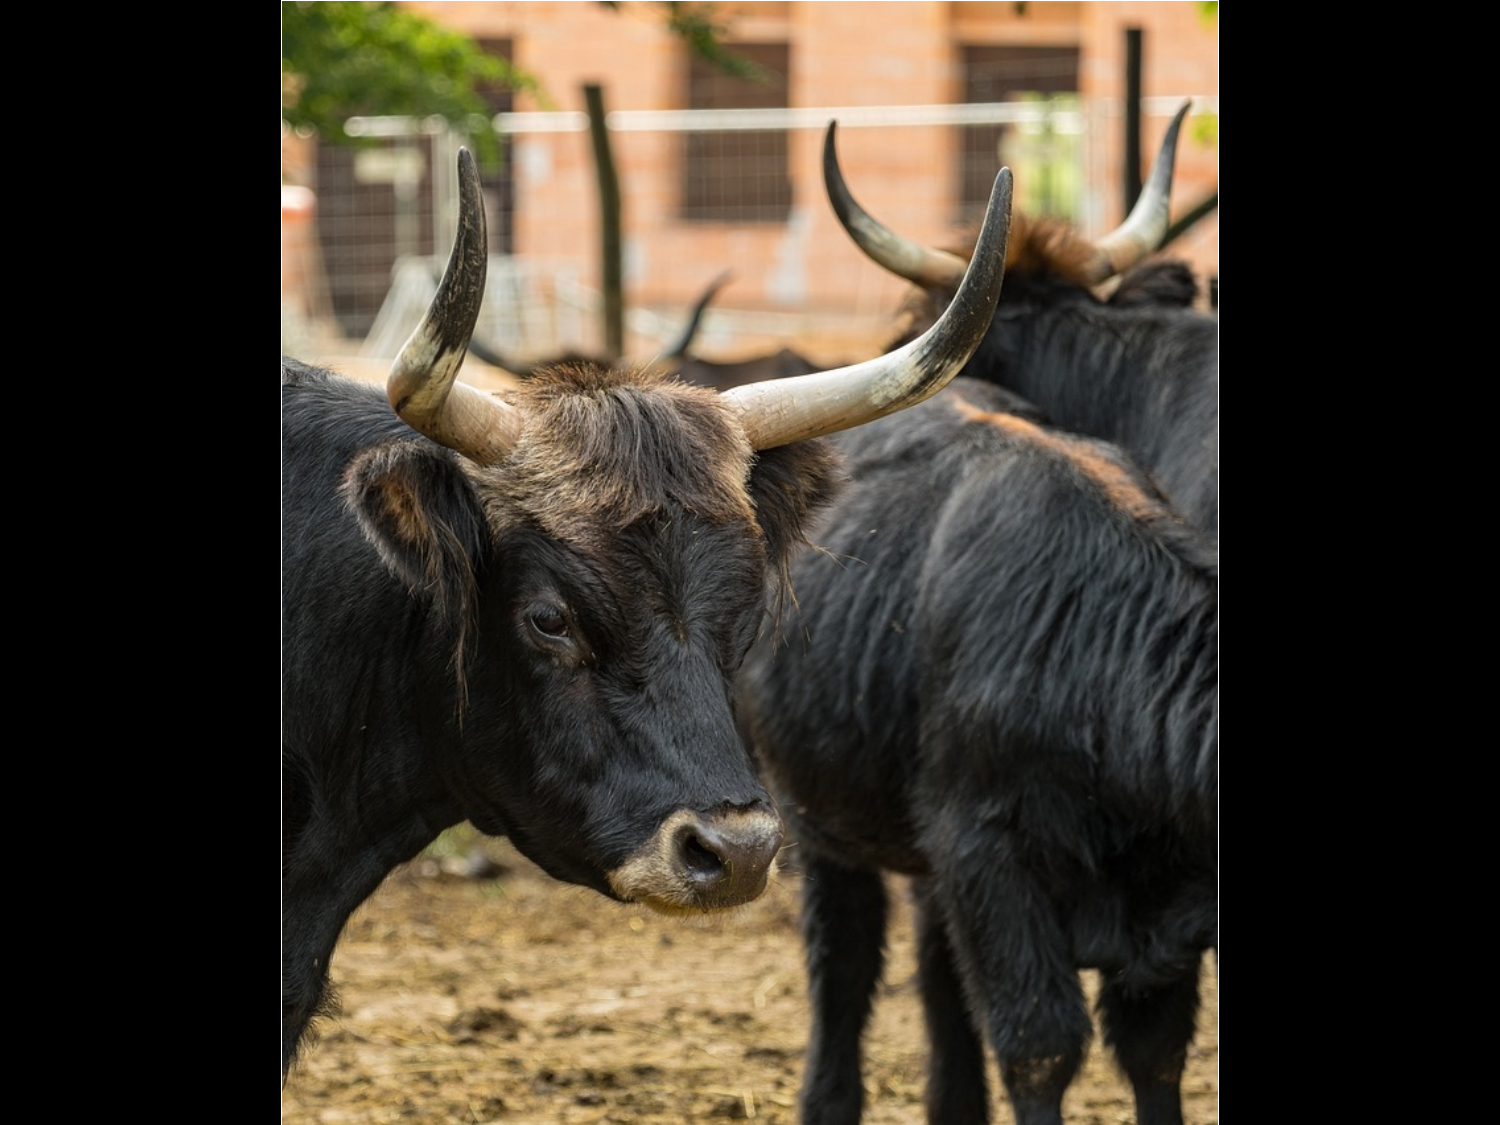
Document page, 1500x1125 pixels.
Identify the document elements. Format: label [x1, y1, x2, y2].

picture [281, 0, 1219, 1125]
